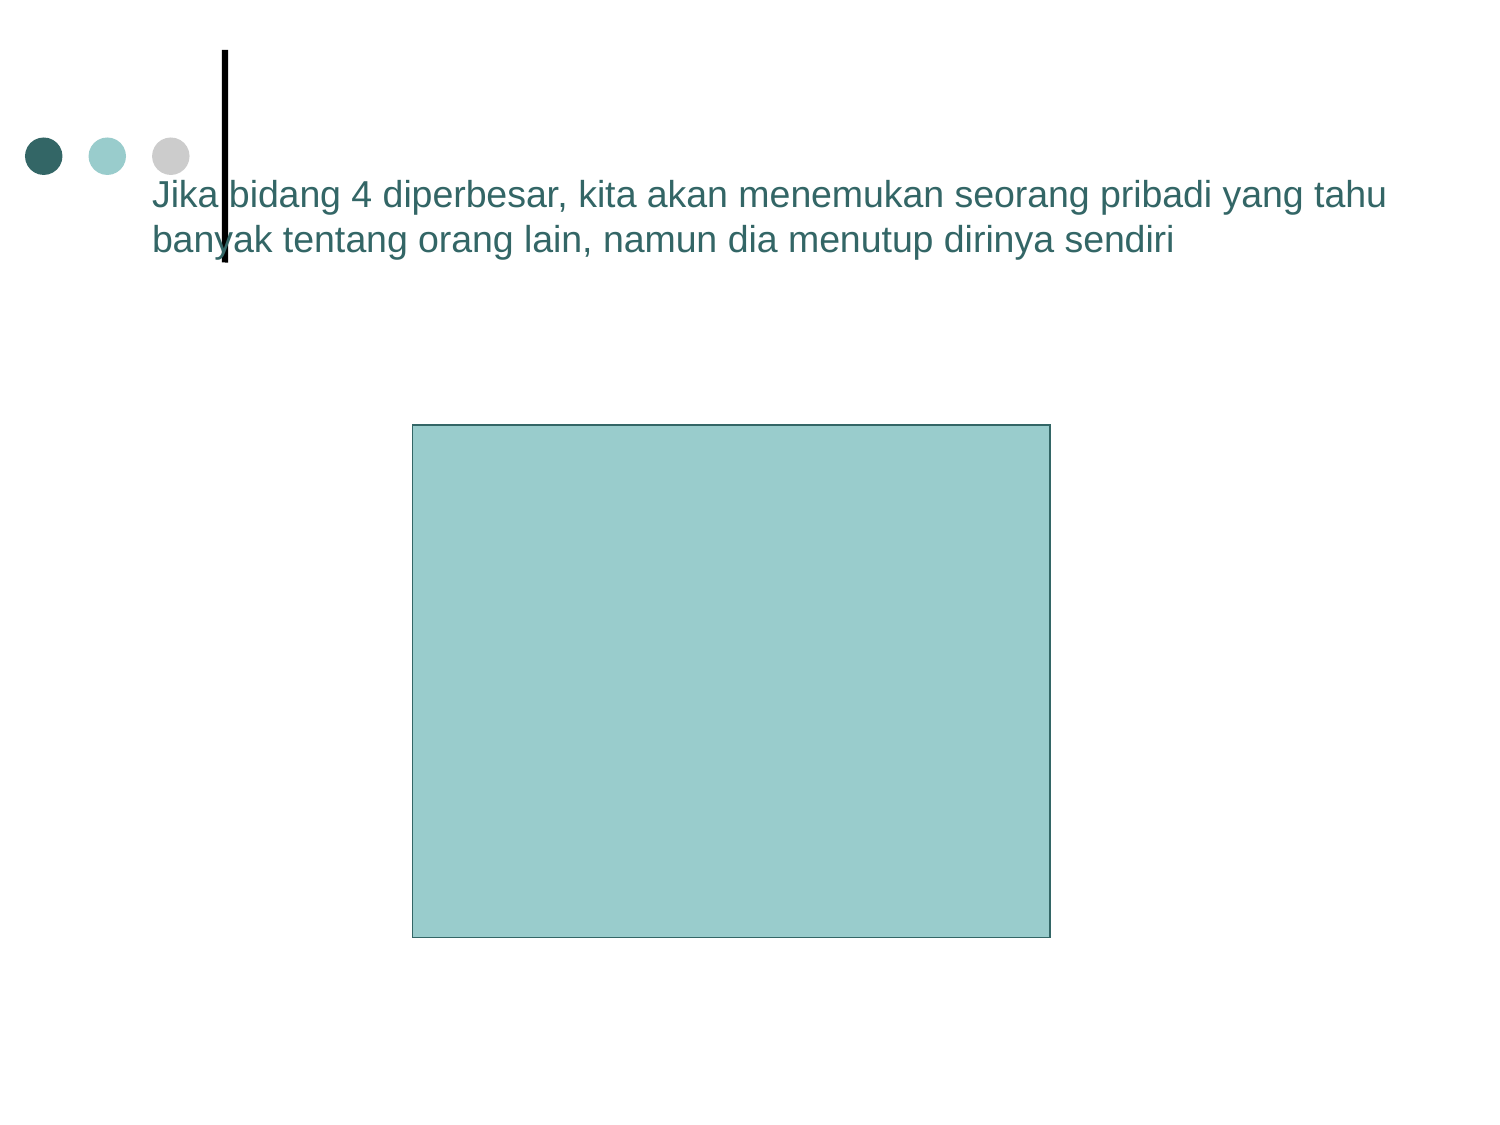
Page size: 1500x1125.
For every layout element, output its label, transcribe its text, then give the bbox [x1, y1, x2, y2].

text_box [412, 424, 1050, 938]
text_box Jika bidang 4 diperbesar, kita akan menemukan seorang pribadi yang tahu banyak tentang orang lain, namun dia menutup dirinya sendiri [137, 162, 1413, 268]
